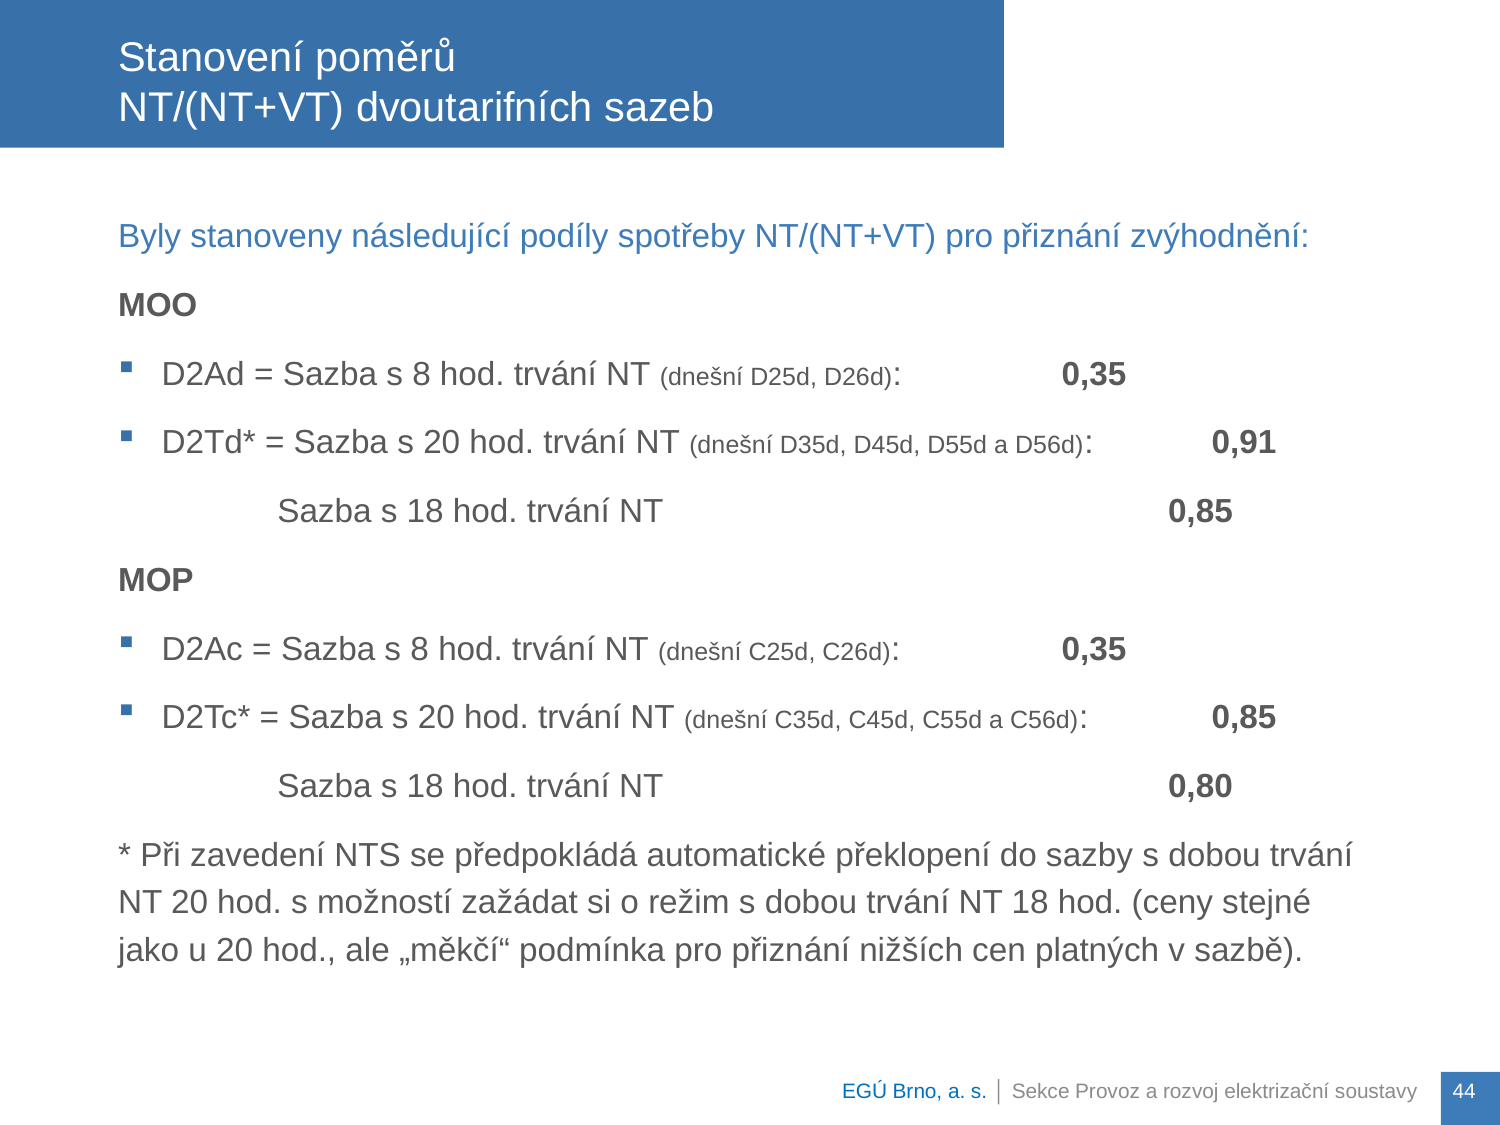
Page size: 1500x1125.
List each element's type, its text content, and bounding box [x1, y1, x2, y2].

footer EGÚ Brno, a. s. │ Sekce Provoz a rozvoj elektrizační soustavy [0, 1071, 1418, 1125]
list Byly stanoveny následující podíly spotřeby NT/(NT+VT) pro přiznání zvýhodnění: MOO D2Ad = Sazba s 8 hod. trvání NT (dnešní D25d, D26d): 0,35 D2Td* = Sazba s 20 hod. trvání NT (dnešní D35d, D45d, D55d a D56d): 0,91 Sazba s 18 hod. trvání NT 0,85 MOP D2Ac = Sazba s 8 hod. trvání NT (dnešní C25d, C26d): 0,35 D2Tc* = Sazba s 20 hod. trvání NT (dnešní C35d, C45d, C55d a C56d): 0,85 Sazba s 18 hod. trvání NT 0,80 * Při zavedení NTS se předpokládá automatické překlopení do sazby s dobou trvání NT 20 hod. s možností zažádat si o režim s dobou trvání NT 18 hod. (ceny stejné jako u 20 hod., ale „měkčí“ podmínka pro přiznání nižších cen platných v sazbě). [0, 0, 1500, 1047]
title Stanovení poměrů NT/(NT+VT) dvoutarifních sazeb [0, 0, 1004, 148]
slide_number 44 [1440, 1071, 1500, 1125]
